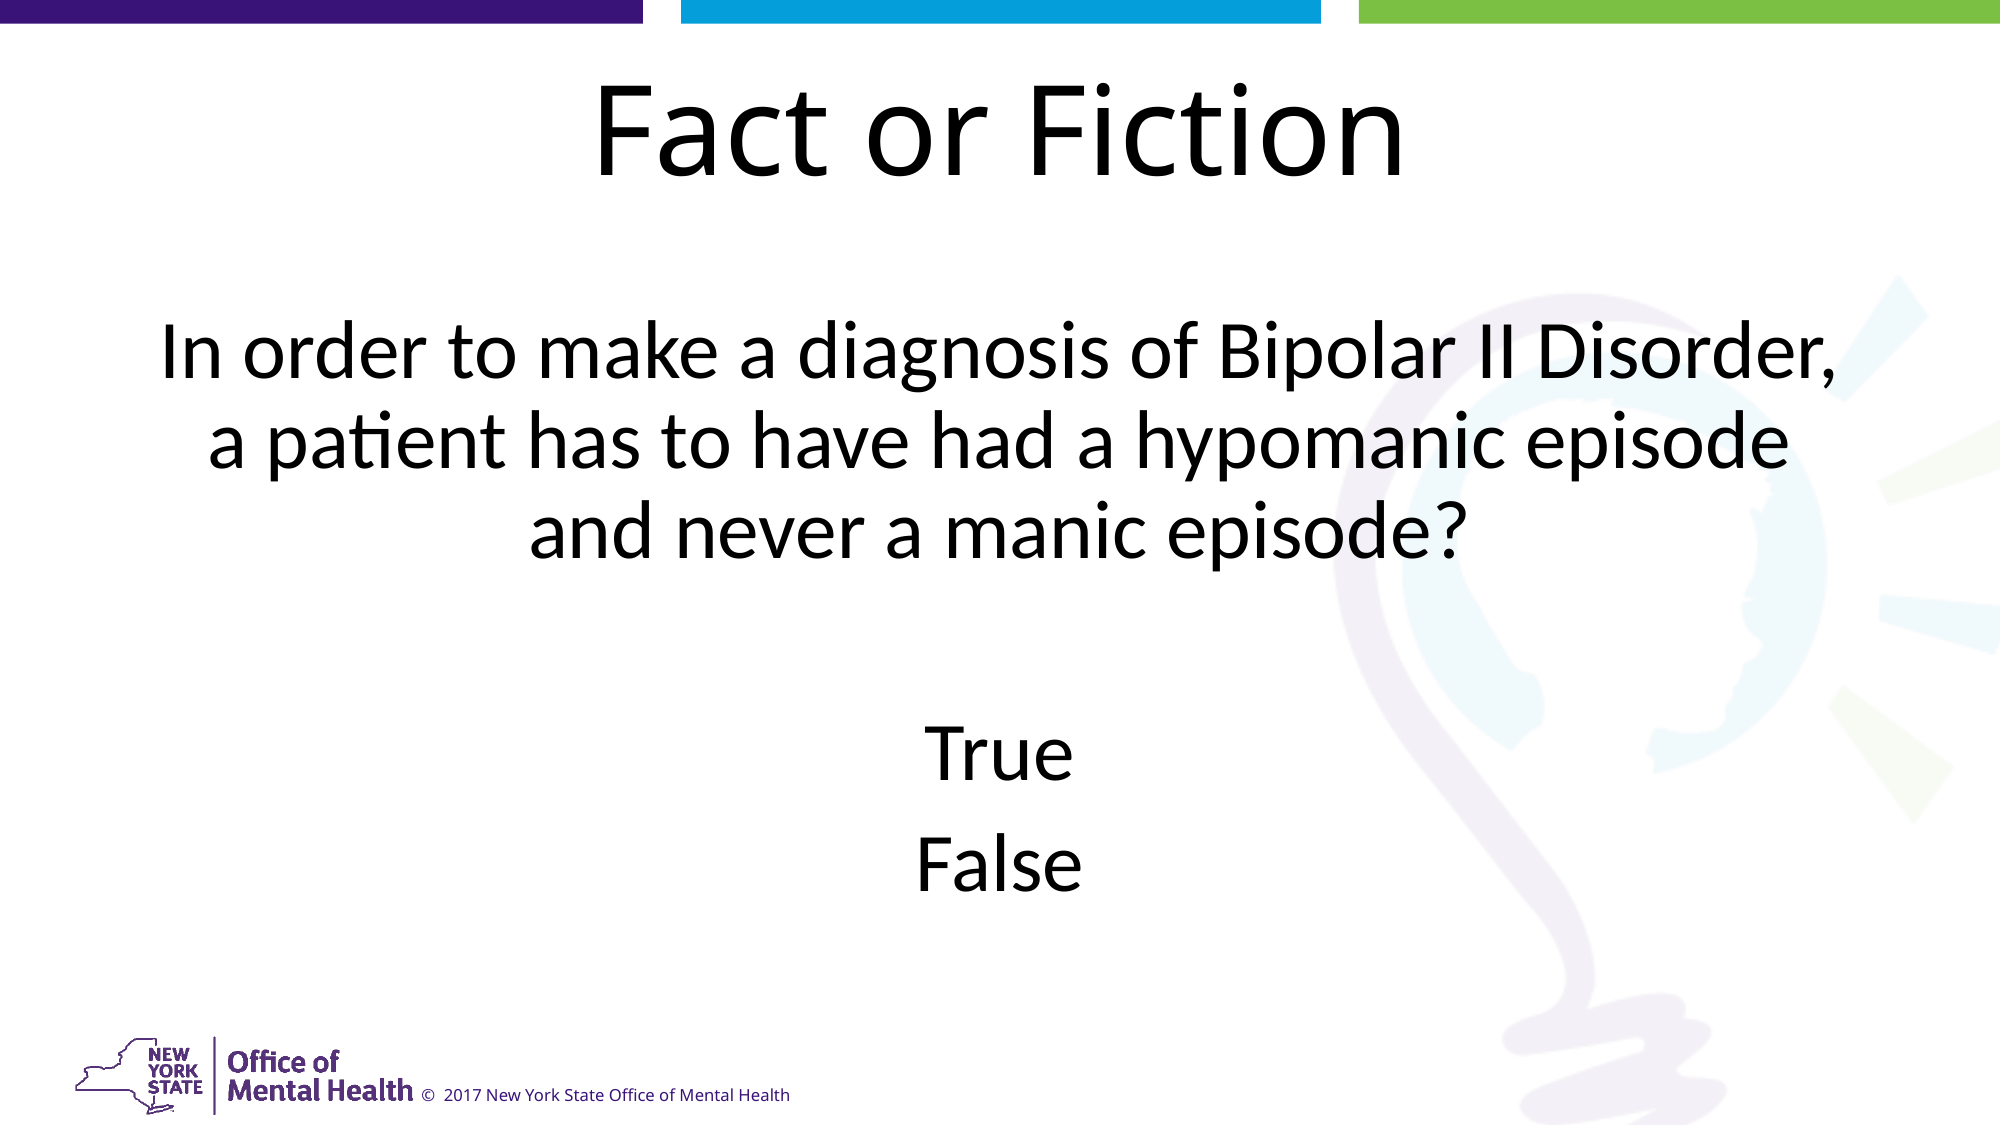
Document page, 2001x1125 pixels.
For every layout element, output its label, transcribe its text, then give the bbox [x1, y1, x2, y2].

list In order to make a diagnosis of Bipolar II Disorder, a patient has to have had a hypomanic episode and never a manic episode? True False [137, 299, 1863, 1014]
title Fact or Fiction [137, 59, 1863, 278]
picture [71, 1032, 417, 1119]
